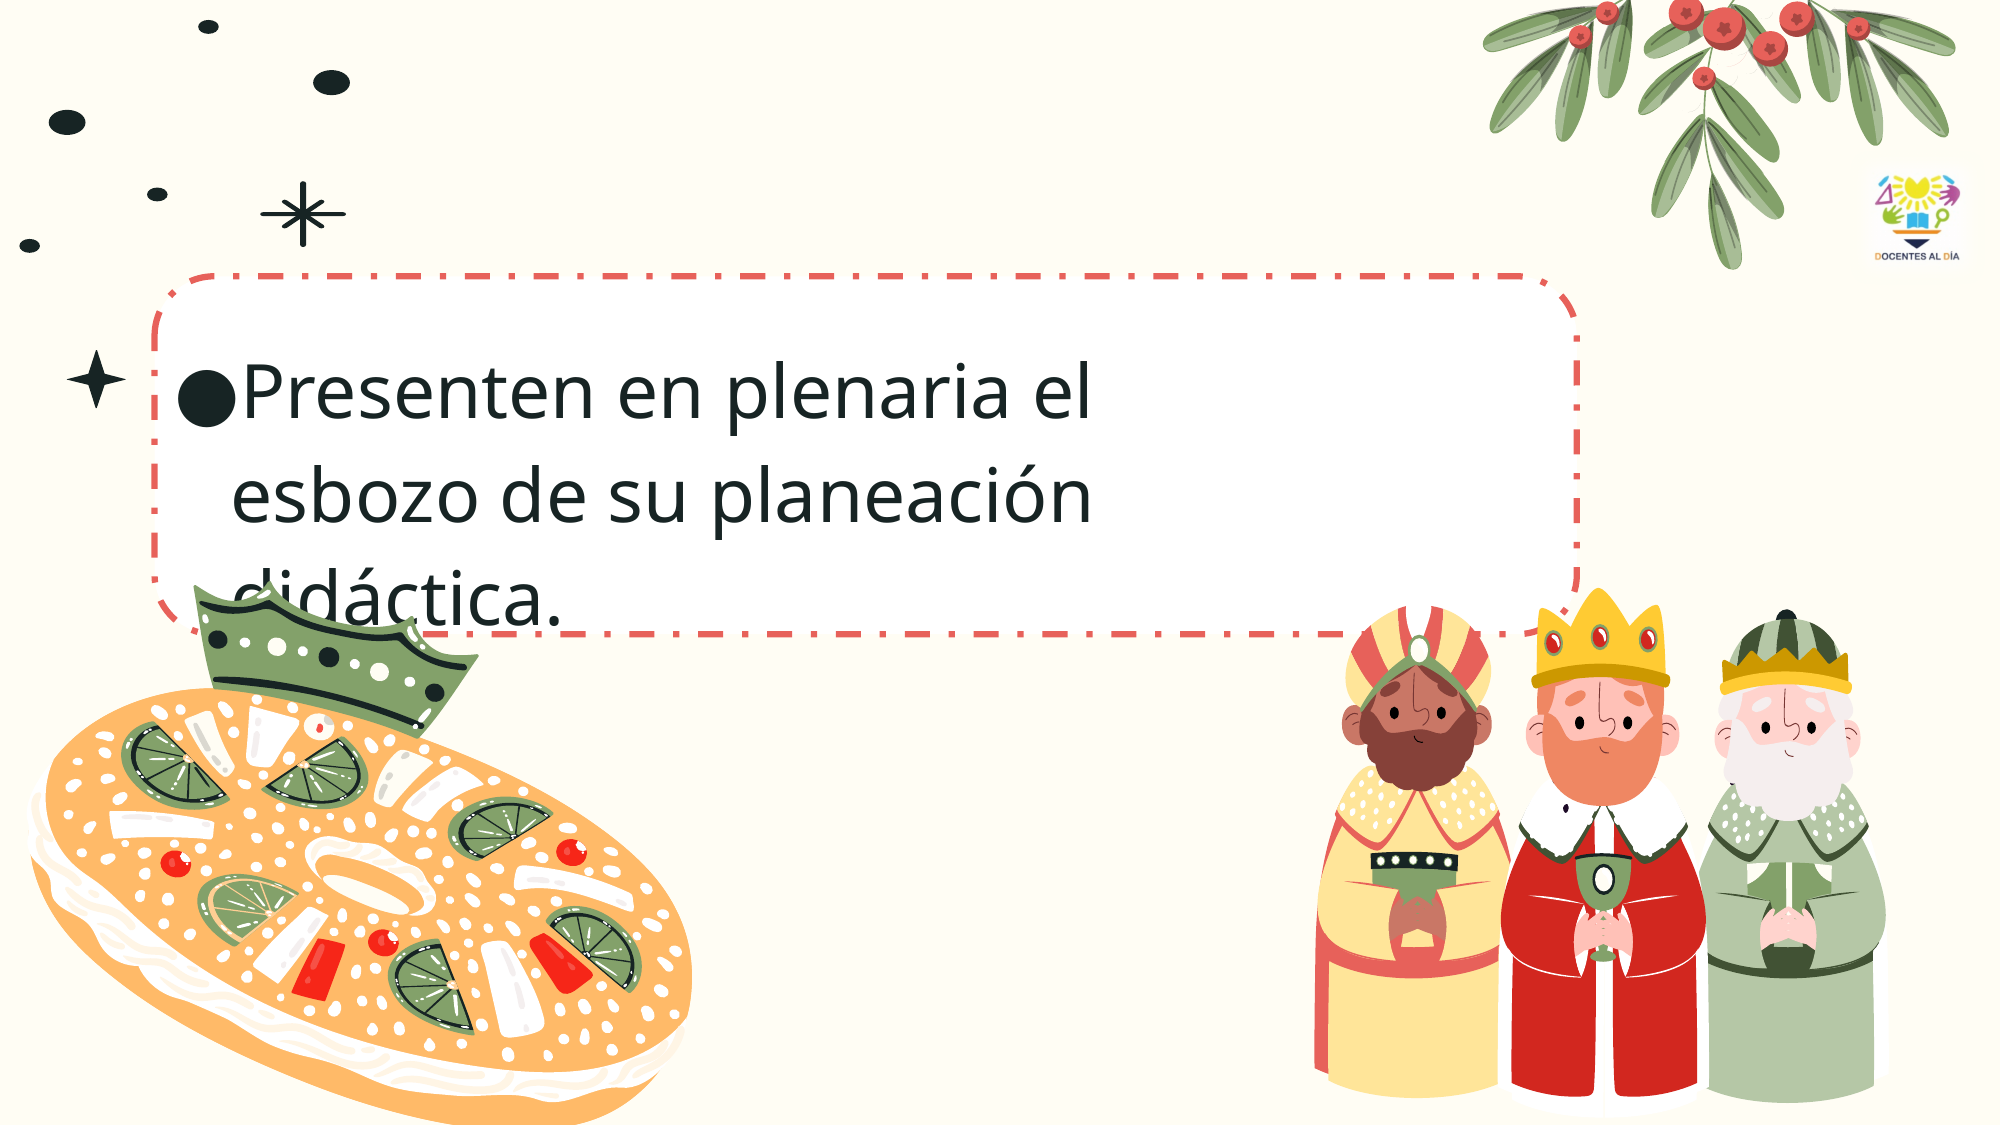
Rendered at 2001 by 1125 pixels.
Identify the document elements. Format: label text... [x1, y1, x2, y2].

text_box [1453, 0, 1985, 270]
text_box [27, 621, 735, 1095]
text_box [355, 274, 1579, 568]
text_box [1297, 569, 1906, 1119]
list Presenten en plenaria el esbozo de su planeación didáctica. [140, 315, 1354, 635]
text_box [19, 19, 351, 409]
picture [1849, 149, 1986, 286]
